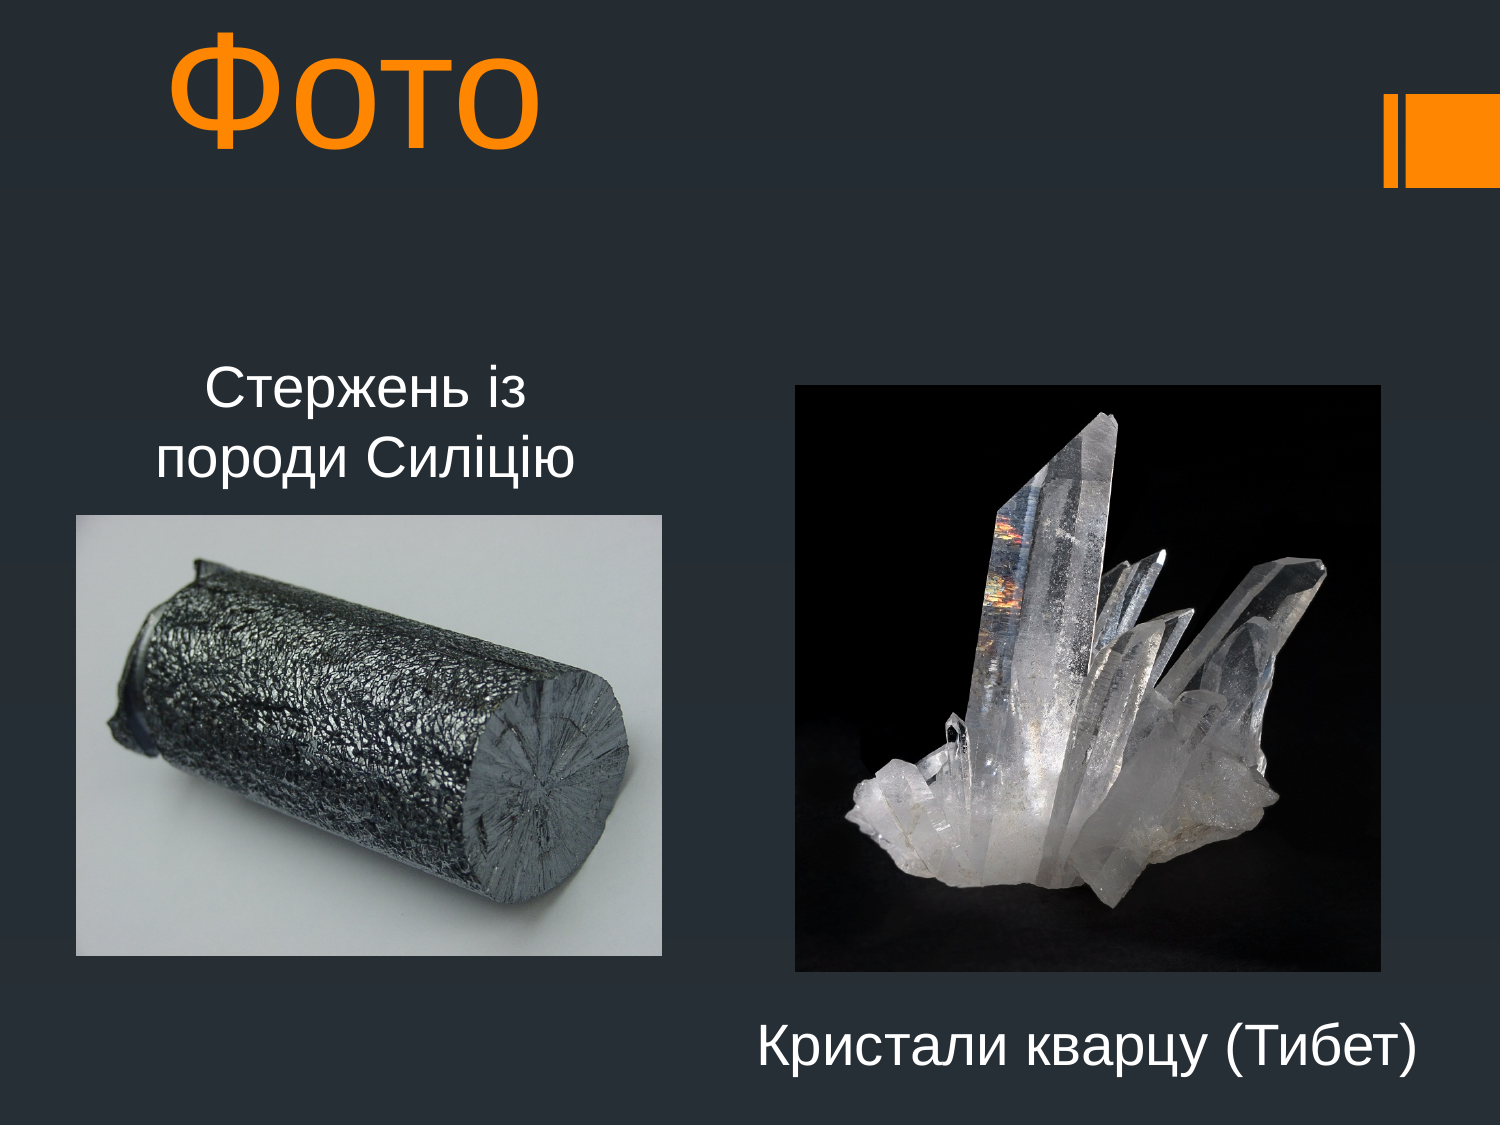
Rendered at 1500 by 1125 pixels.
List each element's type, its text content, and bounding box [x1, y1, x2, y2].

text_box Стержень із породи Силіцію [88, 341, 644, 497]
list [76, 514, 663, 957]
text_box Кристали кварцу (Тибет) [741, 999, 1435, 1085]
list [794, 384, 1382, 973]
title Фото [147, 0, 1348, 190]
